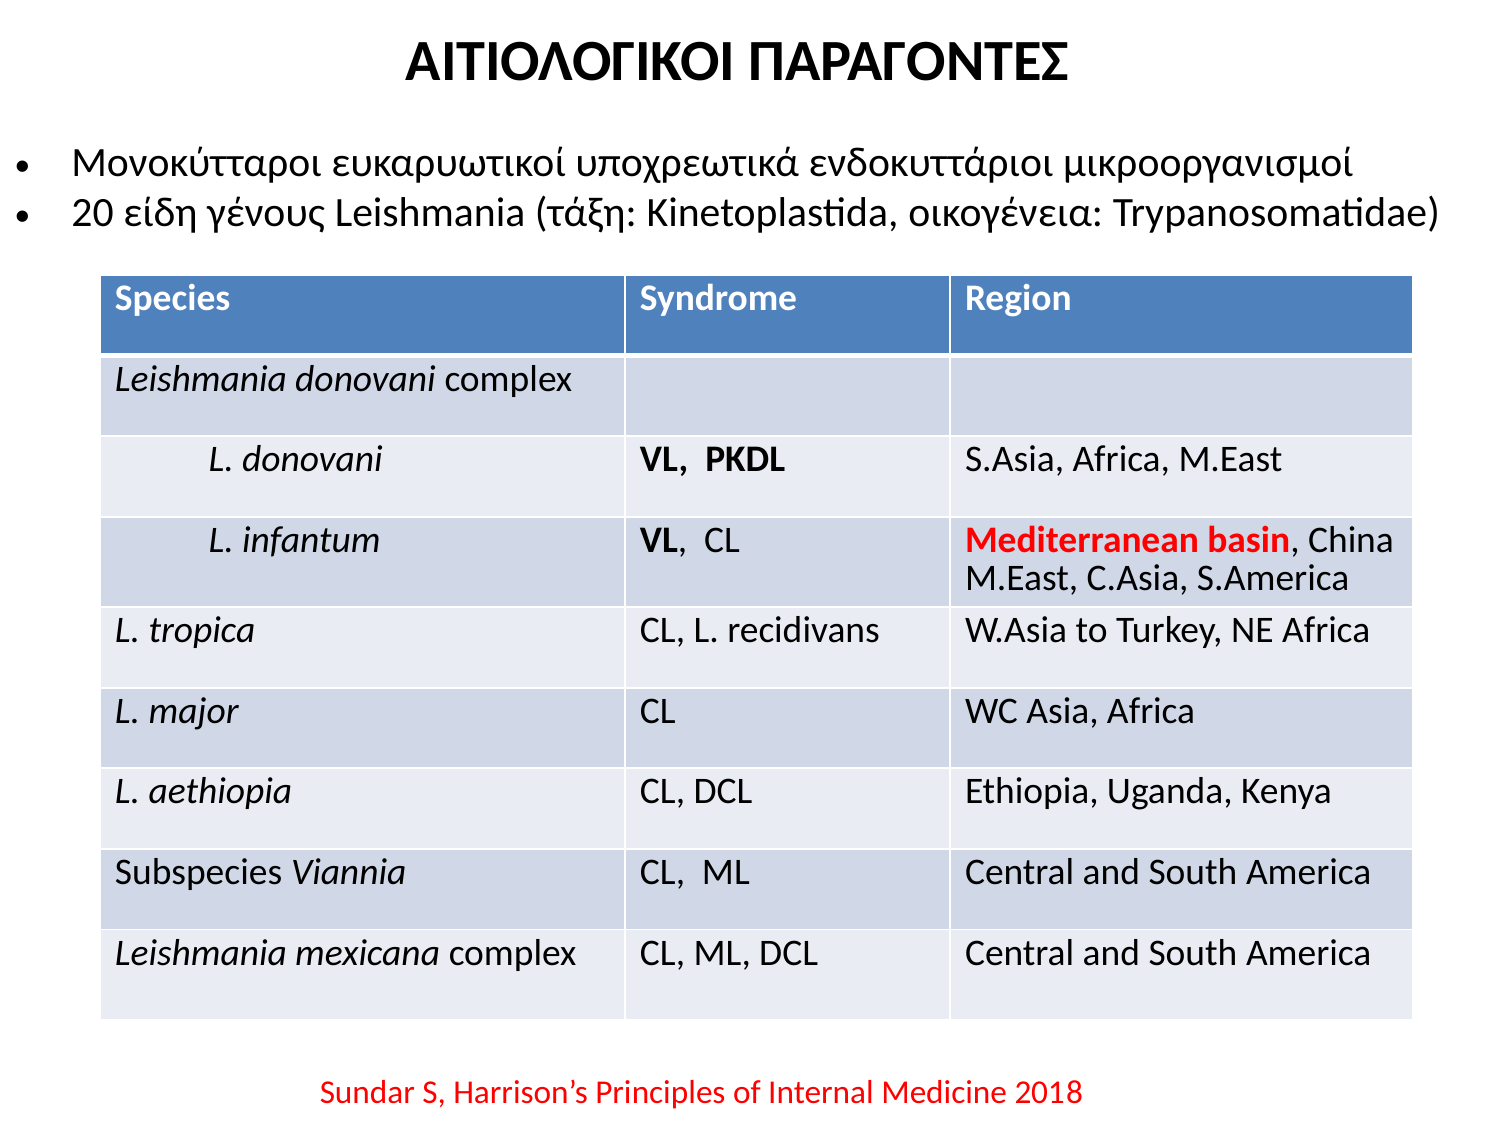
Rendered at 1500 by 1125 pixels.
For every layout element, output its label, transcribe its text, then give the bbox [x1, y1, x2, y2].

table_cell Ethiopia, Uganda, Kenya [951, 769, 1412, 848]
list Μονοκύτταροι ευκαρυωτικοί υποχρεωτικά ενδοκυττάριοι μικροοργανισμοί 20 είδη γένους Leishmania (τάξη: Kinetoplastida, οικογένεια: Trypanosomatidae) [0, 137, 1500, 1000]
table_cell Central and South America [951, 930, 1412, 1019]
table_cell Mediterranean basin, China M.East, C.Asia, S.America [951, 518, 1412, 606]
table_cell L. major [101, 689, 624, 767]
table_cell L. infantum [101, 518, 624, 606]
table_cell Leishmania mexicana complex [101, 930, 624, 1019]
table_cell S.Asia, Africa, M.East [951, 437, 1412, 516]
table_cell CL, ML, DCL [626, 930, 949, 1019]
table_cell WC Asia, Africa [951, 689, 1412, 767]
table_cell VL, CL [626, 518, 949, 606]
table_cell Subspecies Viannia [101, 850, 624, 929]
table_header Syndrome [626, 276, 949, 353]
table_cell Central and South America [951, 850, 1412, 929]
table_cell [626, 358, 949, 435]
table_cell CL [626, 689, 949, 767]
table_header Species [101, 276, 624, 353]
table_cell VL, PKDL [626, 437, 949, 516]
table_cell CL, DCL [626, 769, 949, 848]
table_cell CL, ML [626, 850, 949, 929]
title ΑΙΤΙΟΛΟΓΙΚΟΙ ΠΑΡΑΓΟΝΤΕΣ [62, 7, 1413, 125]
table_cell Leishmania donovani complex [101, 358, 624, 435]
table_header Region [951, 276, 1412, 353]
text_box Sundar S, Harrison’s Principles of Internal Medicine 2018 [237, 1062, 1388, 1118]
table_cell L. aethiopia [101, 769, 624, 848]
table_cell [951, 358, 1412, 435]
table_cell L. tropica [101, 608, 624, 687]
table_cell W.Asia to Turkey, NE Africa [951, 608, 1412, 687]
table_cell CL, L. recidivans [626, 608, 949, 687]
table_cell L. donovani [101, 437, 624, 516]
